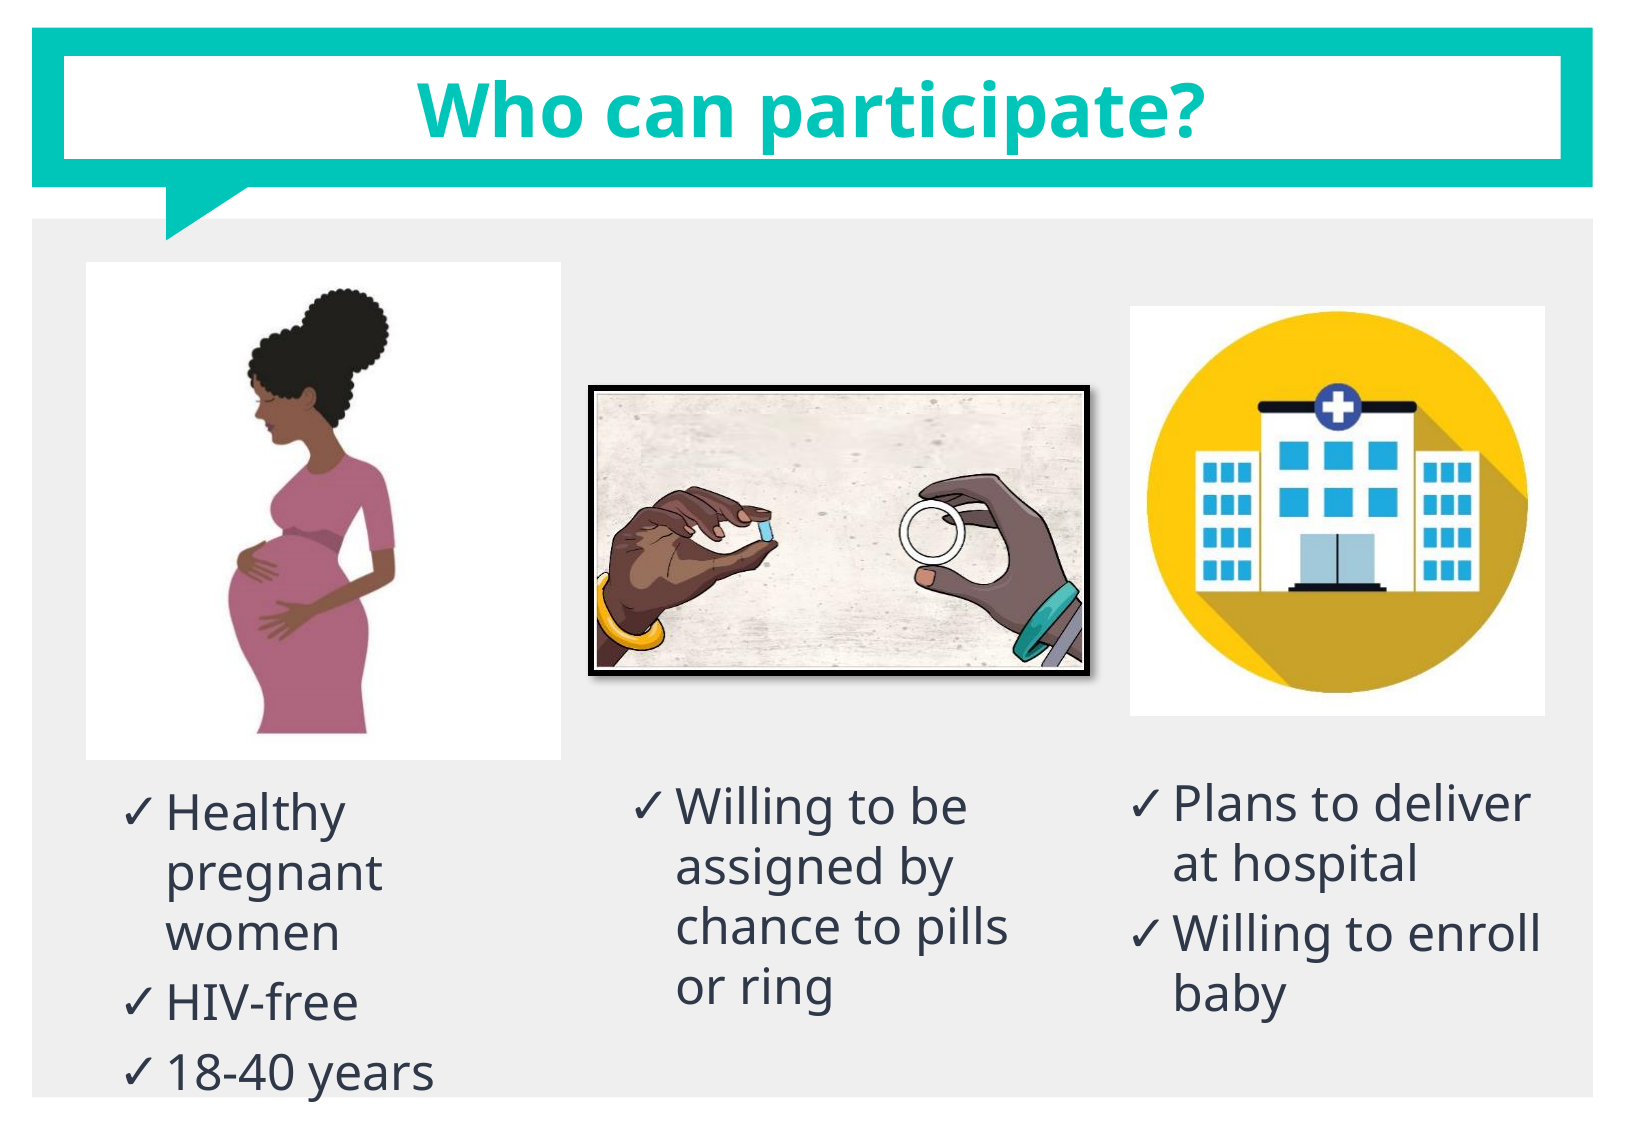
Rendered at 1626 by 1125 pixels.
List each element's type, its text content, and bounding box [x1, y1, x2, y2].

text_box Plans to deliver at hospital Willing to enroll baby [1097, 275, 1565, 1091]
picture [1130, 306, 1545, 716]
list Healthy pregnant women HIV-free 18-40 years [89, 768, 558, 1125]
title Who can participate? [62, 27, 1562, 188]
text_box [593, 391, 1085, 671]
picture [86, 262, 561, 760]
list Willing to be assigned by chance to pills or ring [599, 759, 1068, 1091]
